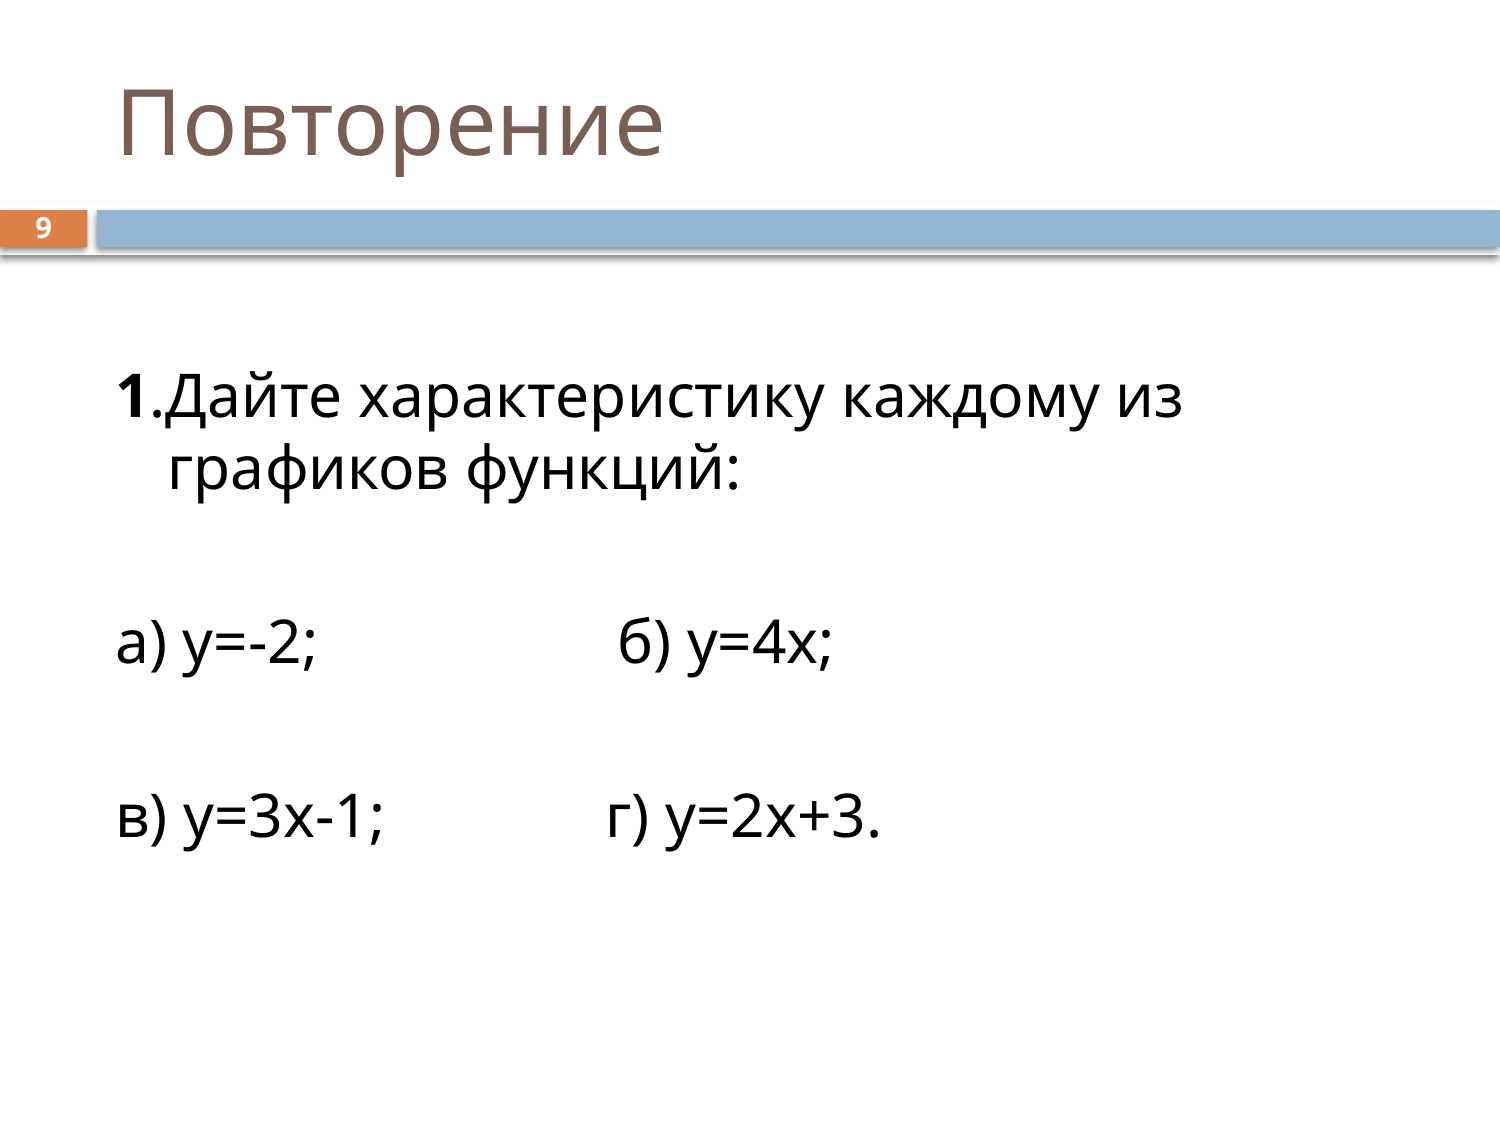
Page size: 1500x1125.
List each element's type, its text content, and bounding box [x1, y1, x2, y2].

title Повторение [100, 37, 1438, 200]
slide_number 9 [0, 208, 88, 249]
list 1.Дайте характеристику каждому из графиков функций: а) у=-2; б) у=4х; в) у=3х-1; г) у=2х+3. [100, 262, 1438, 1000]
